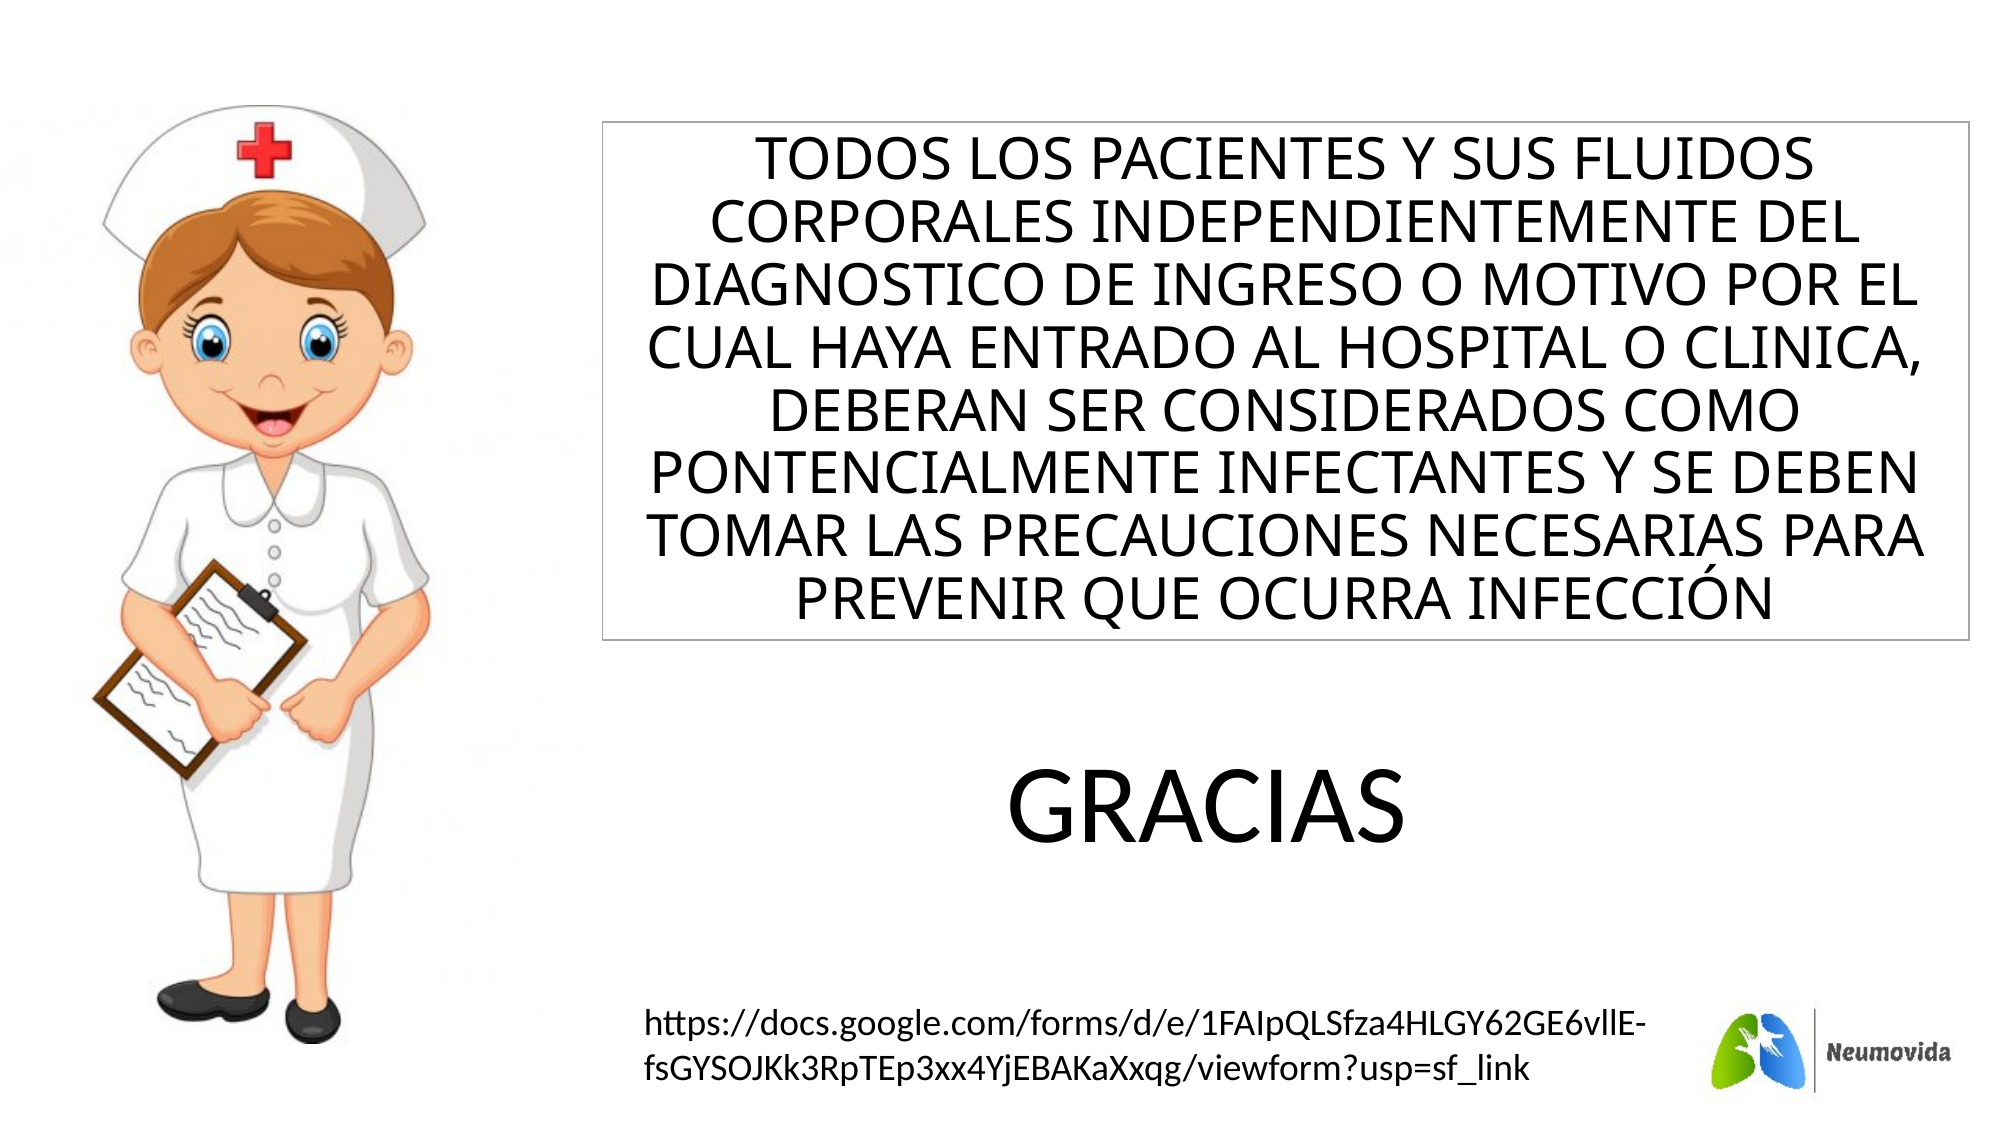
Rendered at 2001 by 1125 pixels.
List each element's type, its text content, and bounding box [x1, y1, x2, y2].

picture [1699, 1000, 1958, 1108]
text_box https://docs.google.com/forms/d/e/1FAIpQLSfza4HLGY62GE6vllE-fsGYSOJKk3RpTEp3xx4YjEBAKaXxqg/viewform?usp=sf_link [629, 990, 1970, 1096]
list TODOS LOS PACIENTES Y SUS FLUIDOS CORPORALES INDEPENDIENTEMENTE DEL DIAGNOSTICO DE INGRESO O MOTIVO POR EL CUAL HAYA ENTRADO AL HOSPITAL O CLINICA, DEBERAN SER CONSIDERADOS COMO PONTENCIALMENTE INFECTANTES Y SE DEBEN TOMAR LAS PRECAUCIONES NECESARIAS PARA PREVENIR QUE OCURRA INFECCIÓN [602, 121, 1970, 641]
text_box GRACIAS [727, 722, 1687, 873]
picture [0, 105, 602, 1044]
